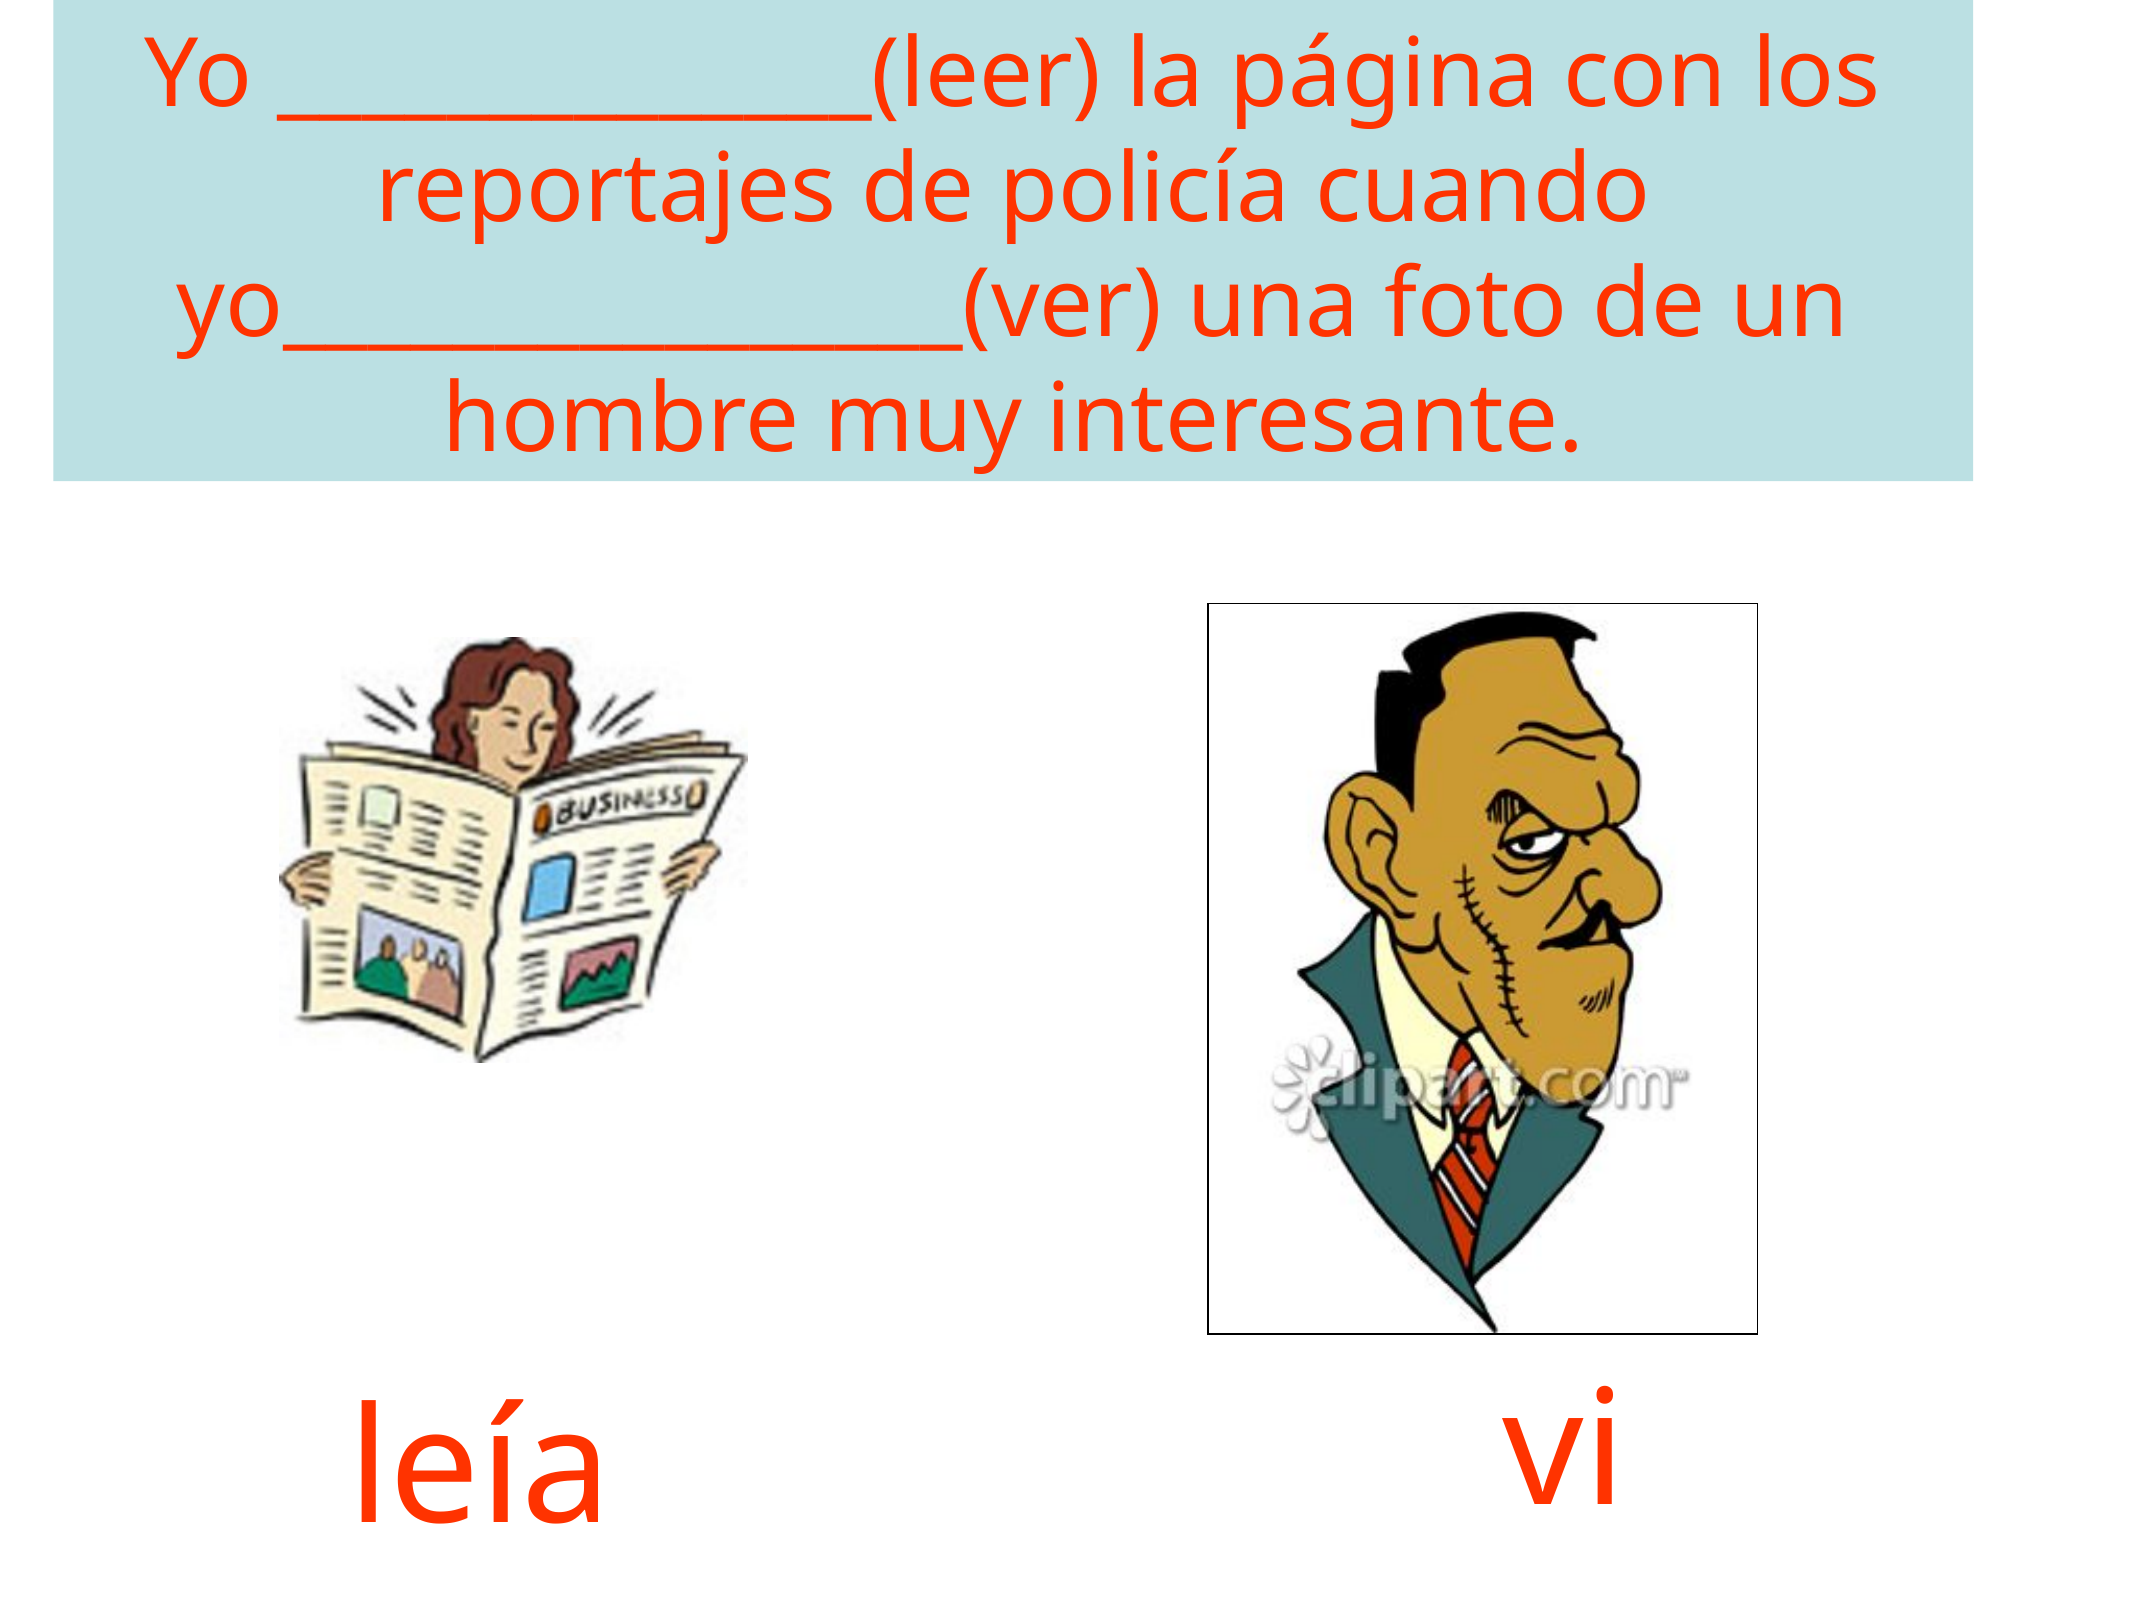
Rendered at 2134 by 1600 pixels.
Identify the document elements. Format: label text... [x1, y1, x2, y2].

text_box Yo ______________(leer) la página con los reportajes de policía cuando yo________________(ver) una foto de un hombre muy interesante. [53, 0, 1974, 482]
picture [1208, 604, 1757, 1334]
picture [278, 637, 749, 1063]
text_box vi [1102, 1333, 2027, 1548]
text_box leía [213, 1351, 747, 1565]
